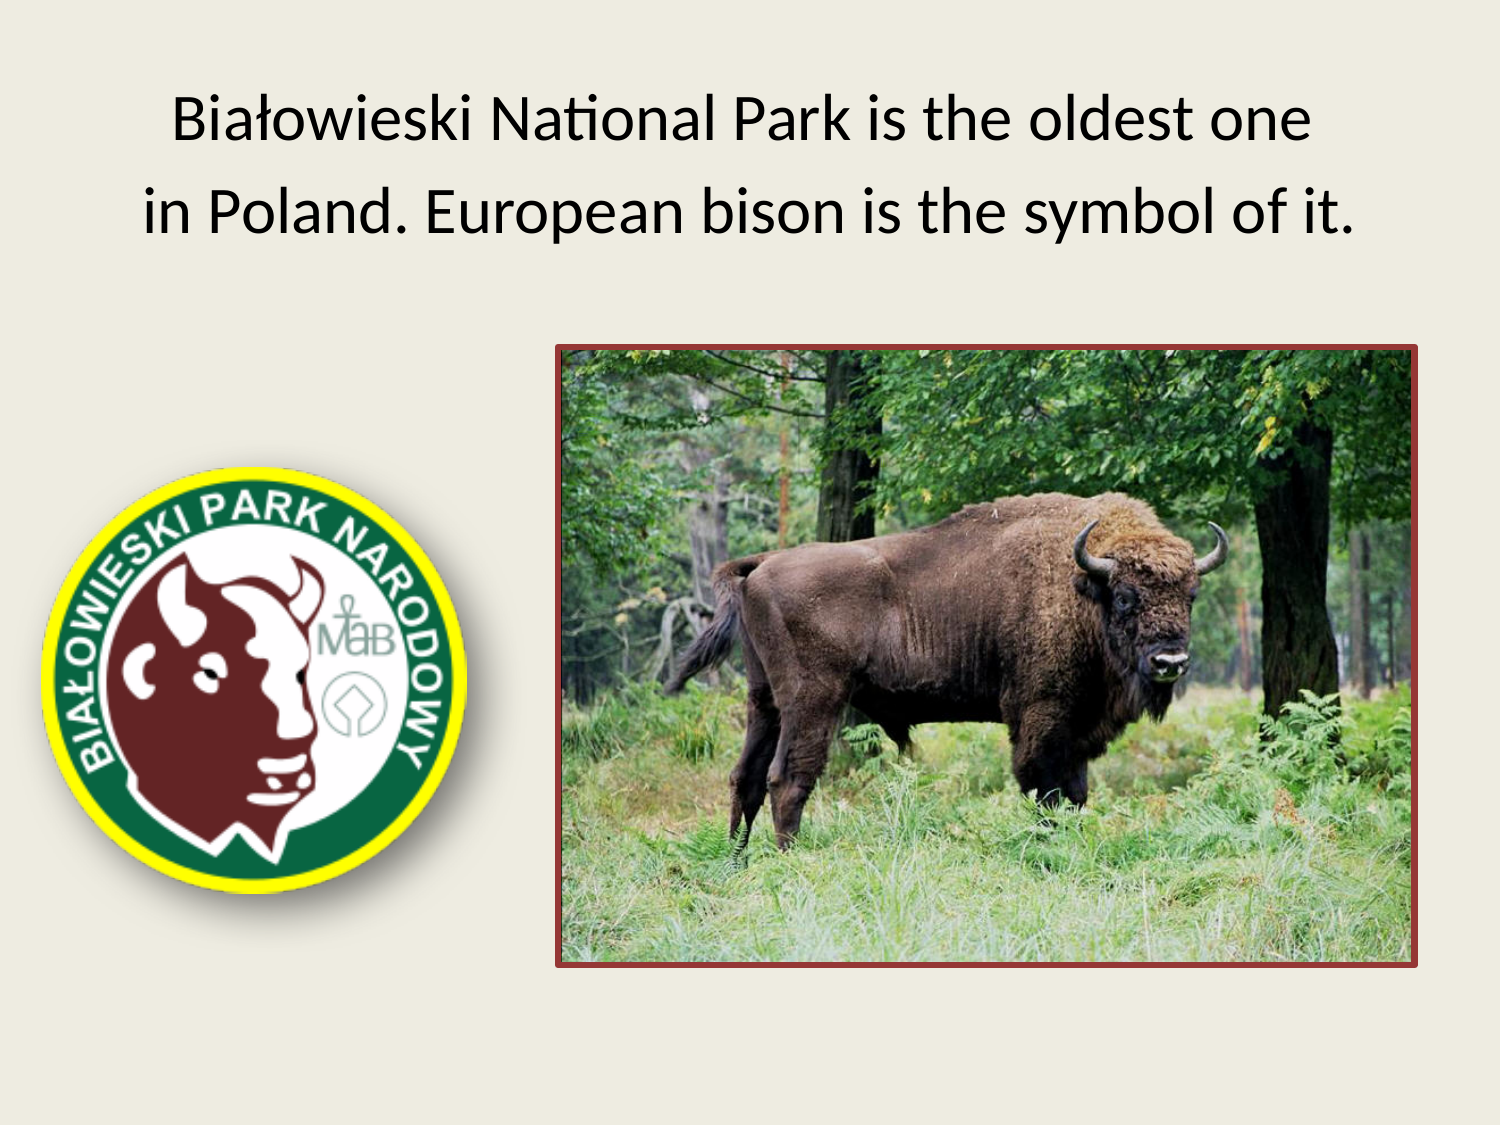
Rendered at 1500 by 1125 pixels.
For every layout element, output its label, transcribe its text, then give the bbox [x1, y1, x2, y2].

list Białowieski National Park is the oldest one in Poland. European bison is the symbol of it. [75, 66, 1425, 1005]
picture [41, 467, 467, 894]
picture [560, 349, 1412, 963]
